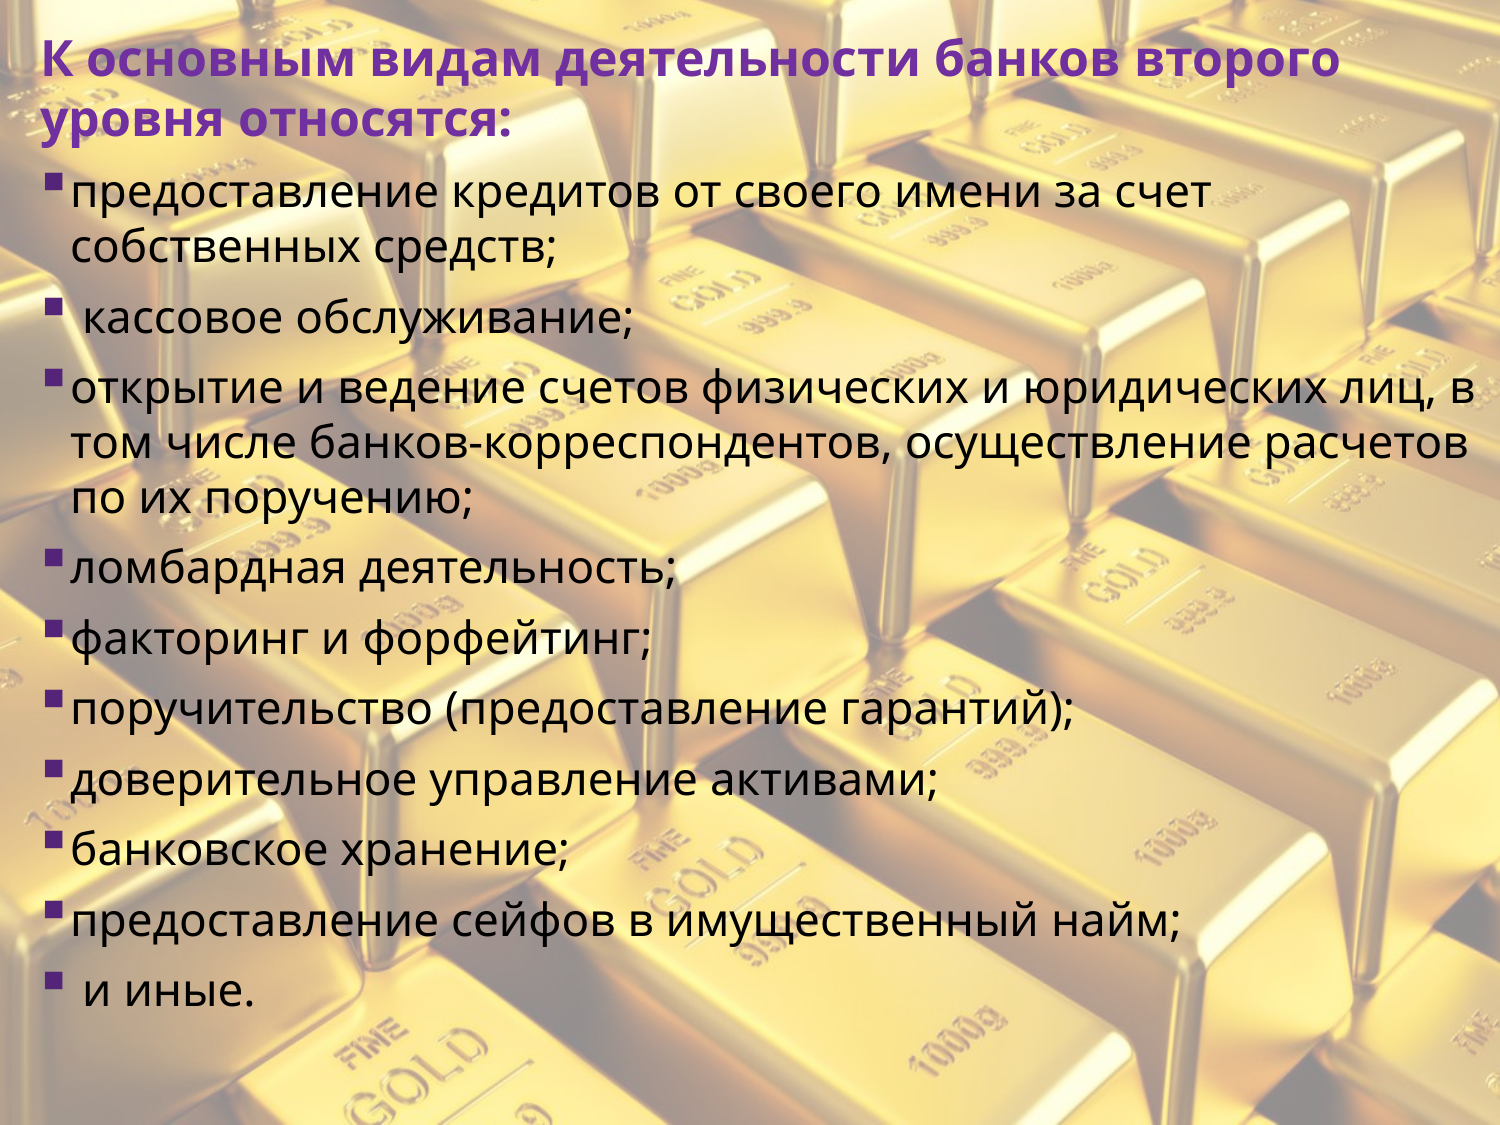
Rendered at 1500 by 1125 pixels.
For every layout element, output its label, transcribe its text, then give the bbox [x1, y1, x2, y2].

list К основным видам деятельности банков второго уровня относятся: предоставление кредитов от своего имени за счет собственных средств; кассовое обслуживание; открытие и ведение счетов физических и юридических лиц, в том числе банков-корреспондентов, осуществление расчетов по их поручению; ломбардная деятельность; факторинг и форфейтинг; поручительство (предоставление гарантий); доверительное управление активами; банковское хранение; предоставление сейфов в имущественный найм; и иные. [17, 19, 1500, 1106]
